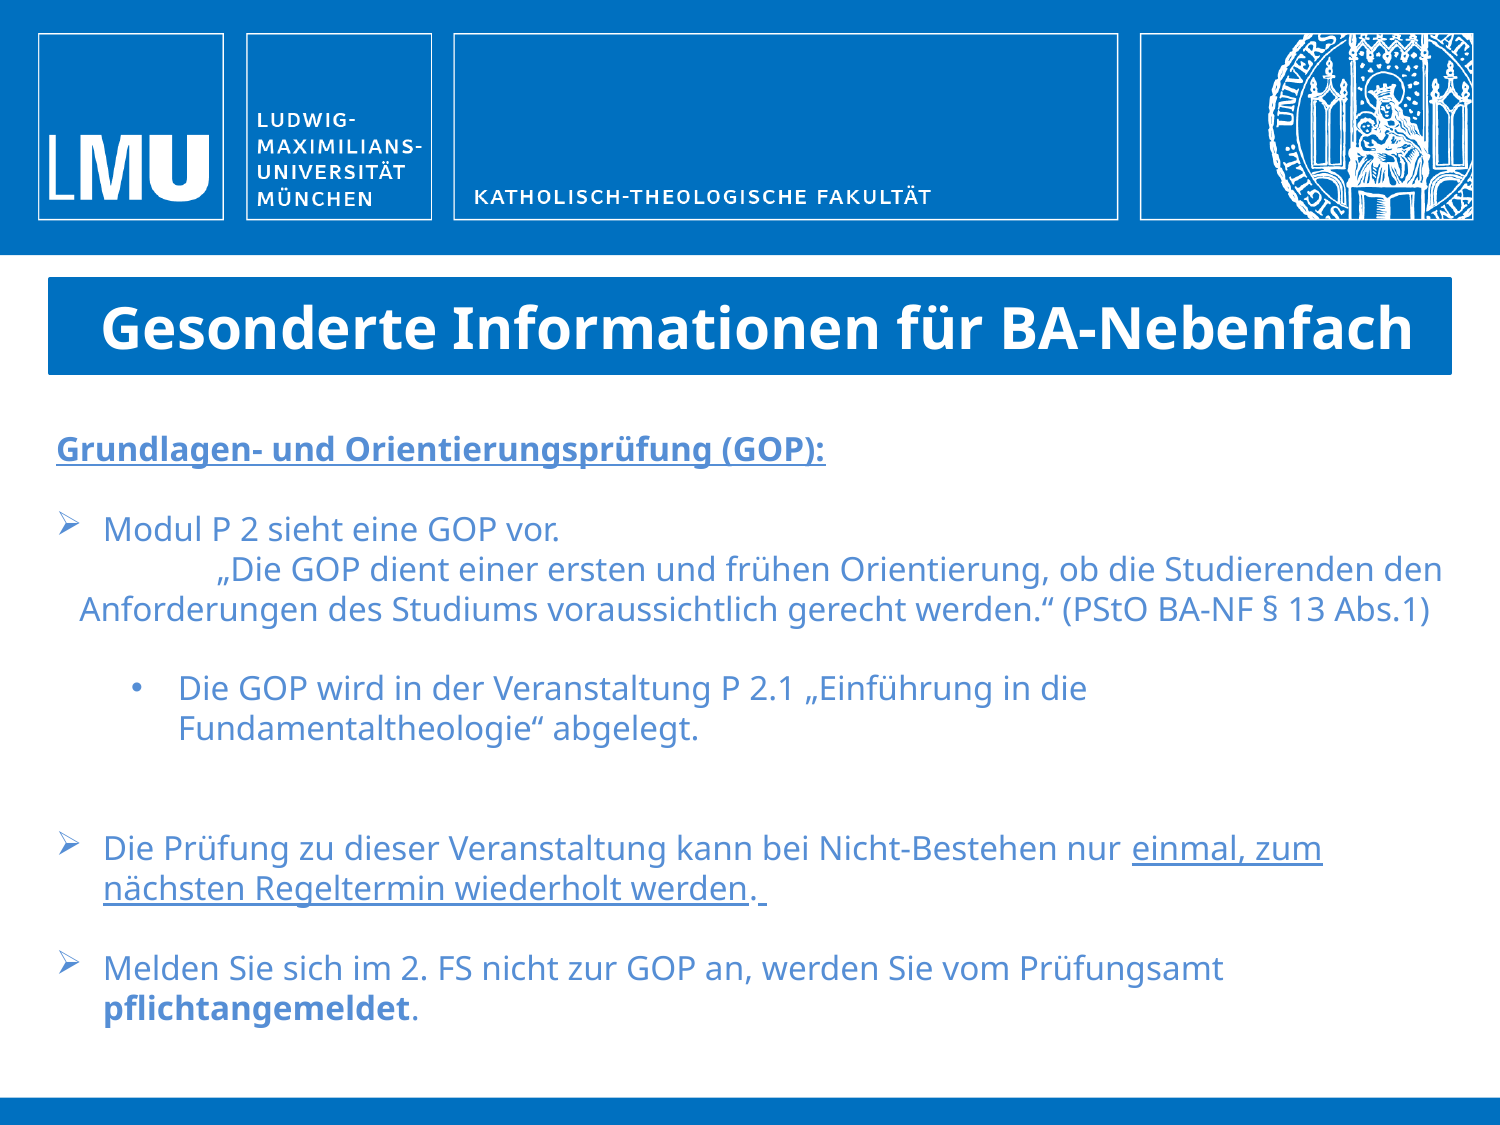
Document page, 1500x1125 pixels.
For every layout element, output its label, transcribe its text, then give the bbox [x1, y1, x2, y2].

text_box Grundlagen- und Orientierungsprüfung (GOP): Modul P 2 sieht eine GOP vor. „Die GOP dient einer ersten und frühen Orientierung, ob die Studierenden den Anforderungen des Studiums voraussichtlich gerecht werden.“ (PStO BA-NF § 13 Abs.1) Die GOP wird in der Veranstaltung P 2.1 „Einführung in die Fundamentaltheologie“ abgelegt. Die Prüfung zu dieser Veranstaltung kann bei Nicht-Bestehen nur einmal, zum nächsten Regeltermin wiederholt werden. Melden Sie sich im 2. FS nicht zur GOP an, werden Sie vom Prüfungsamt pflichtangemeldet. [41, 420, 1471, 1035]
picture [29, 28, 1483, 225]
text_box Gesonderte Informationen für BA-Nebenfach [48, 277, 1452, 375]
